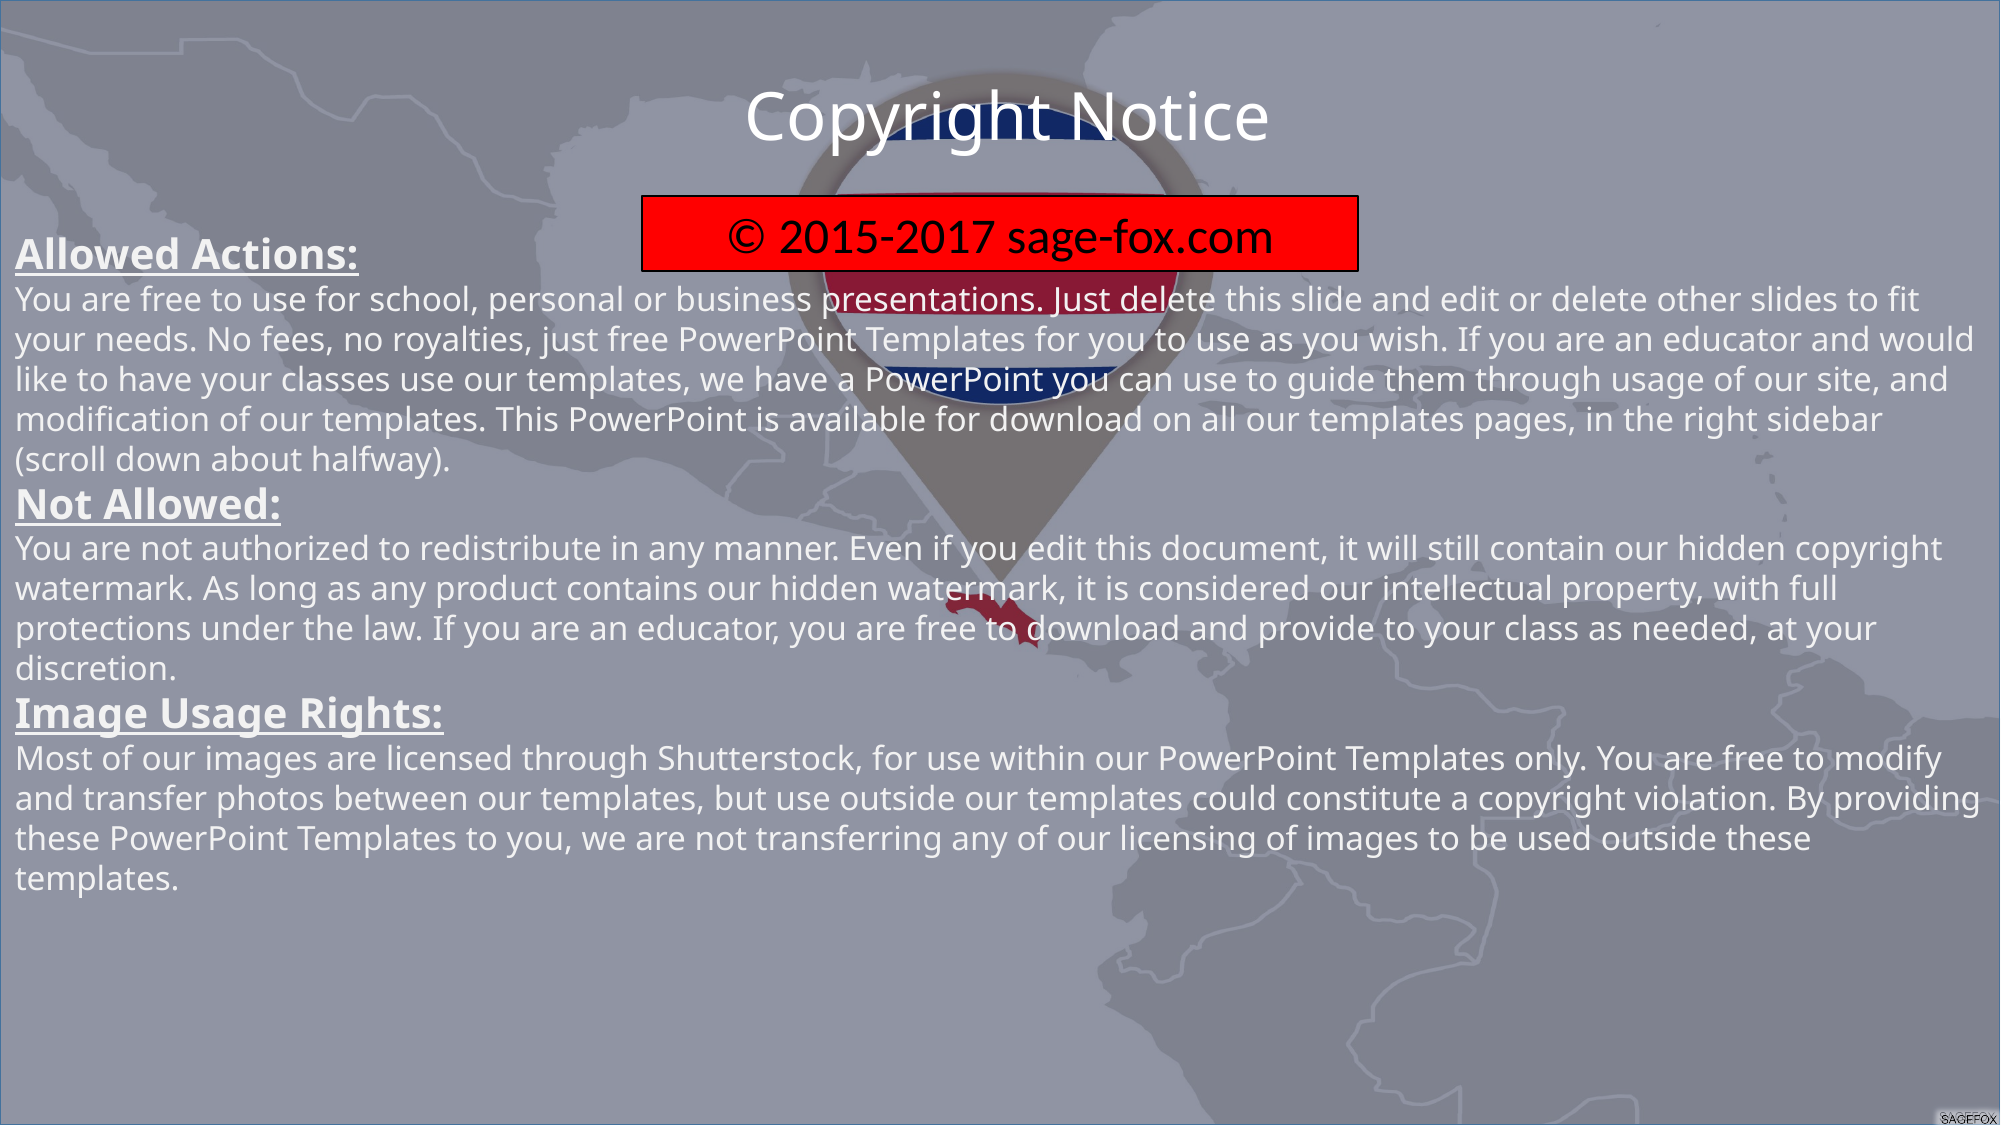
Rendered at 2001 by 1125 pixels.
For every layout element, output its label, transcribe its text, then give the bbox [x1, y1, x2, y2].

text_box Allowed Actions: You are free to use for school, personal or business presentations. Just delete this slide and edit or delete other slides to fit your needs. No fees, no royalties, just free PowerPoint Templates for you to use as you wish. If you are an educator and would like to have your classes use our templates, we have a PowerPoint you can use to guide them through usage of our site, and modification of our templates. This PowerPoint is available for download on all our templates pages, in the right sidebar (scroll down about halfway). Not Allowed: You are not authorized to redistribute in any manner. Even if you edit this document, it will still contain our hidden copyright watermark. As long as any product contains our hidden watermark, it is considered our intellectual property, with full protections under the law. If you are an educator, you are free to download and provide to your class as needed, at your discretion. Image Usage Rights: Most of our images are licensed through Shutterstock, for use within our PowerPoint Templates only. You are free to modify and transfer photos between our templates, but use outside our templates could constitute a copyright violation. By providing these PowerPoint Templates to you, we are not transferring any of our licensing of images to be used outside these templates. [0, 0, 2000, 1125]
title Copyright Notice [493, 60, 1524, 178]
text_box © 2015-2017 sage-fox.com [641, 196, 1358, 272]
picture [1938, 1114, 1999, 1125]
